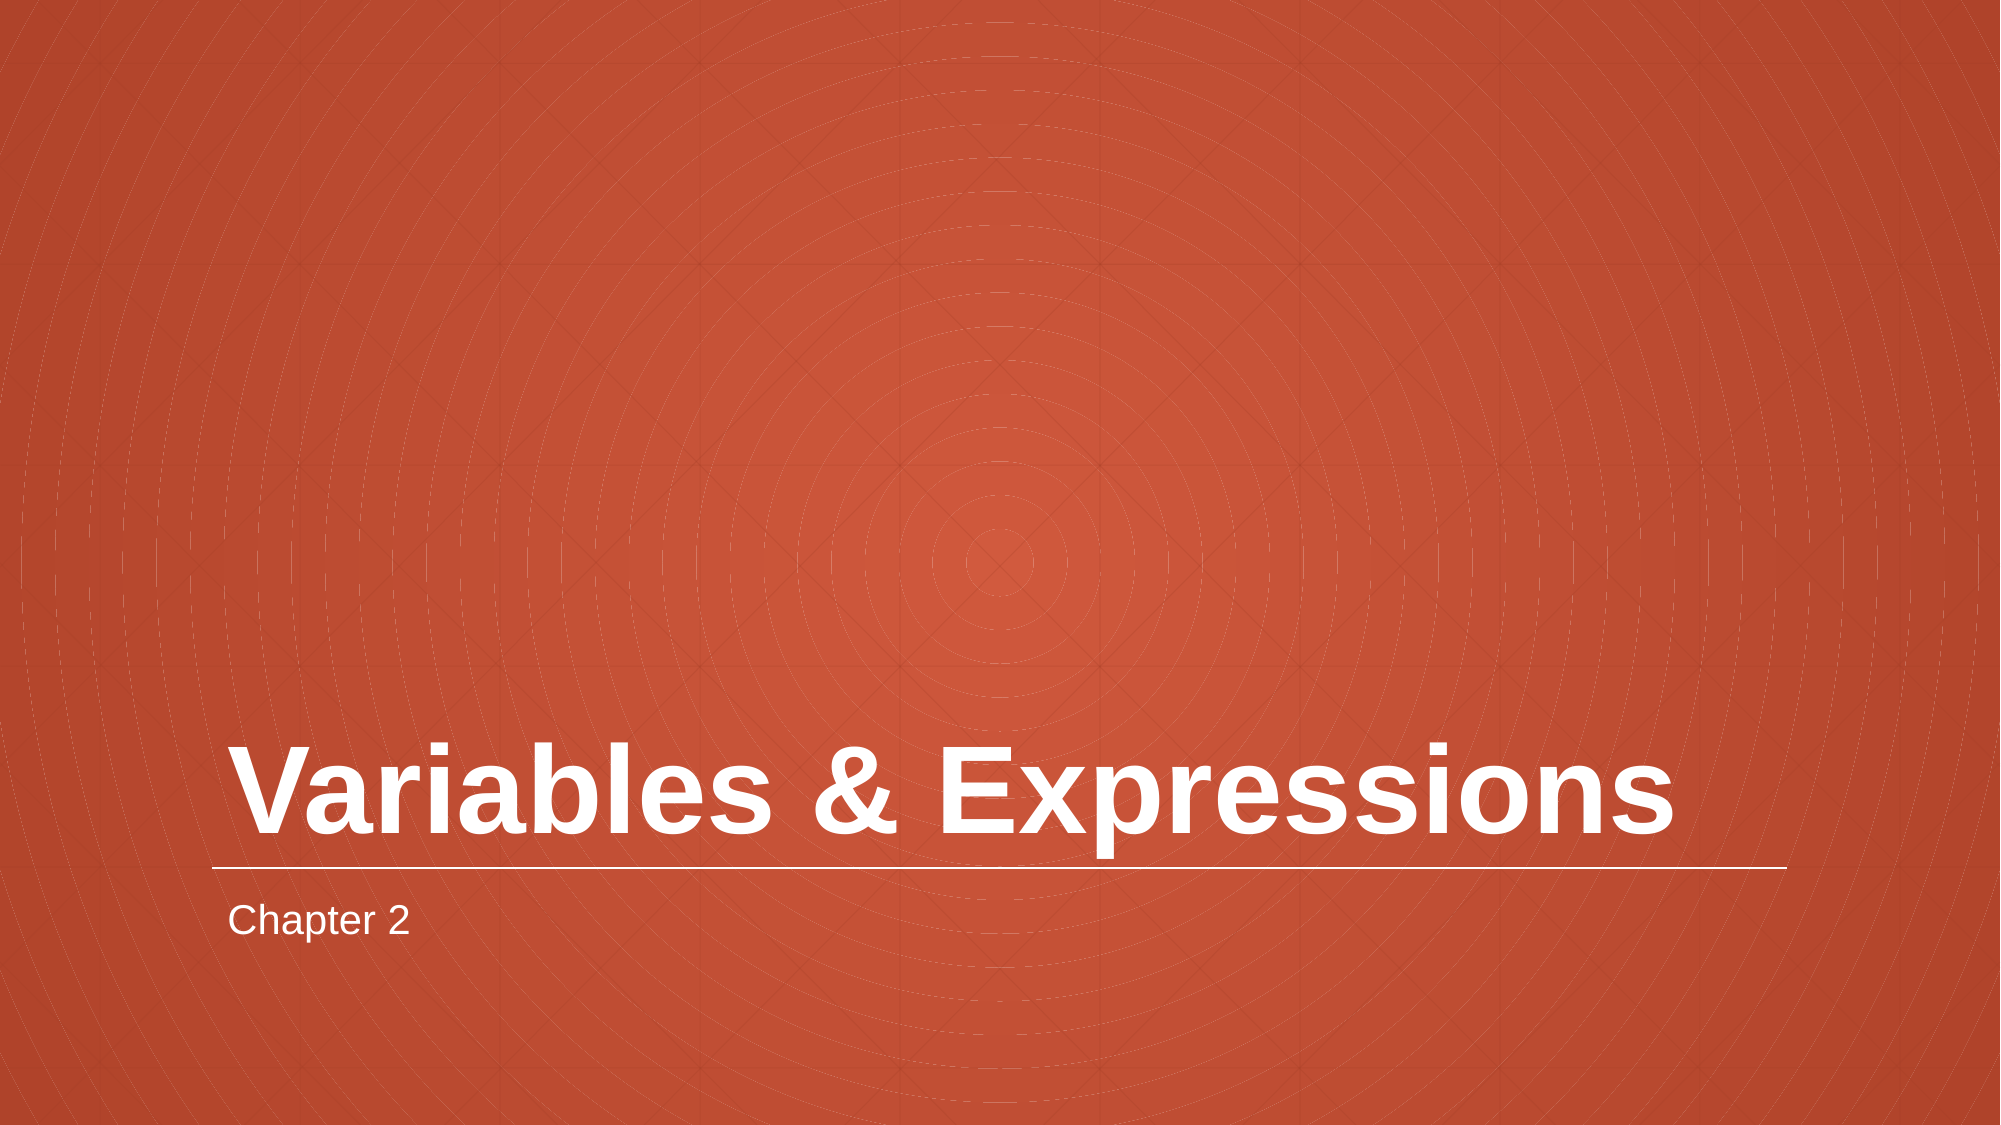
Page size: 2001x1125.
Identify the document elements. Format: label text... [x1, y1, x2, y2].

title Variables & Expressions [212, 416, 1788, 867]
list Chapter 2 [212, 891, 1788, 966]
